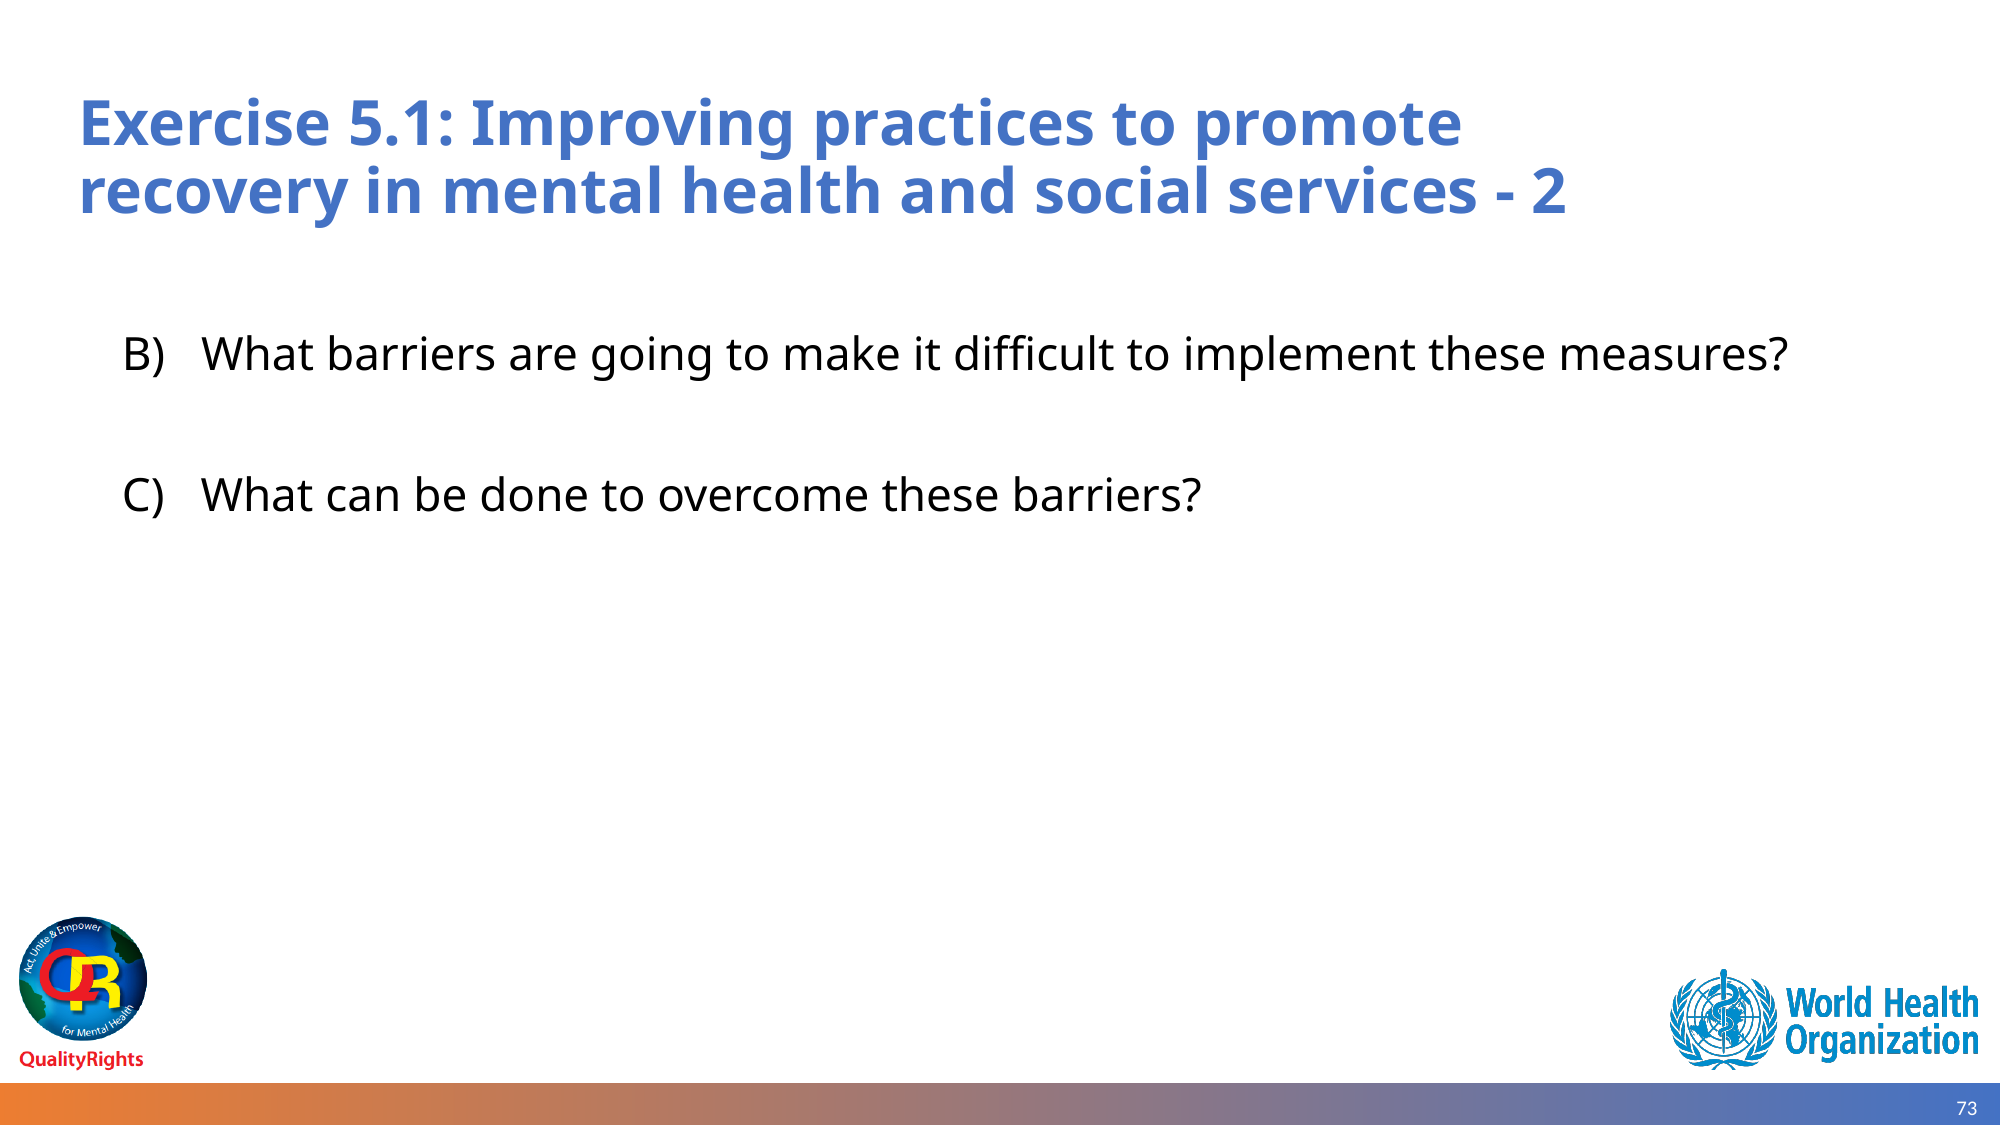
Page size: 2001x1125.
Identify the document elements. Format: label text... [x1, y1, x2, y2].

picture [1738, 1019, 1744, 1030]
picture [1683, 987, 1697, 1047]
picture [1747, 992, 1758, 1016]
picture [1701, 987, 1710, 992]
picture [1706, 1038, 1722, 1046]
picture [1792, 987, 1797, 1004]
picture [1704, 1004, 1712, 1015]
picture [1670, 1030, 1715, 1070]
picture [1750, 987, 1762, 1003]
picture [1689, 993, 1706, 1016]
picture [1758, 1004, 1765, 1035]
picture [1821, 1000, 1826, 1012]
picture [1891, 987, 1897, 999]
picture [1805, 987, 1811, 1002]
picture [1698, 1047, 1750, 1060]
picture [1958, 1000, 1962, 1012]
picture [1692, 1031, 1700, 1042]
picture [1742, 1019, 1751, 1034]
picture [0, 899, 162, 1083]
picture [1670, 987, 1680, 1010]
picture [1716, 1064, 1731, 1070]
picture [1744, 1003, 1751, 1016]
picture [1711, 1031, 1722, 1038]
title Exercise 5.1: Improving practices to promote recovery in mental health and social services - 2 [63, 84, 1671, 156]
picture [1704, 1019, 1711, 1031]
picture [1711, 995, 1721, 1004]
picture [1860, 1000, 1865, 1012]
picture [1701, 1042, 1722, 1054]
picture [1732, 969, 1978, 1070]
picture [1725, 1042, 1747, 1054]
picture [1747, 1019, 1758, 1041]
list B) What barriers are going to make it difficult to implement these measures? C) What can be done to overcome these barriers? [83, 247, 1917, 987]
